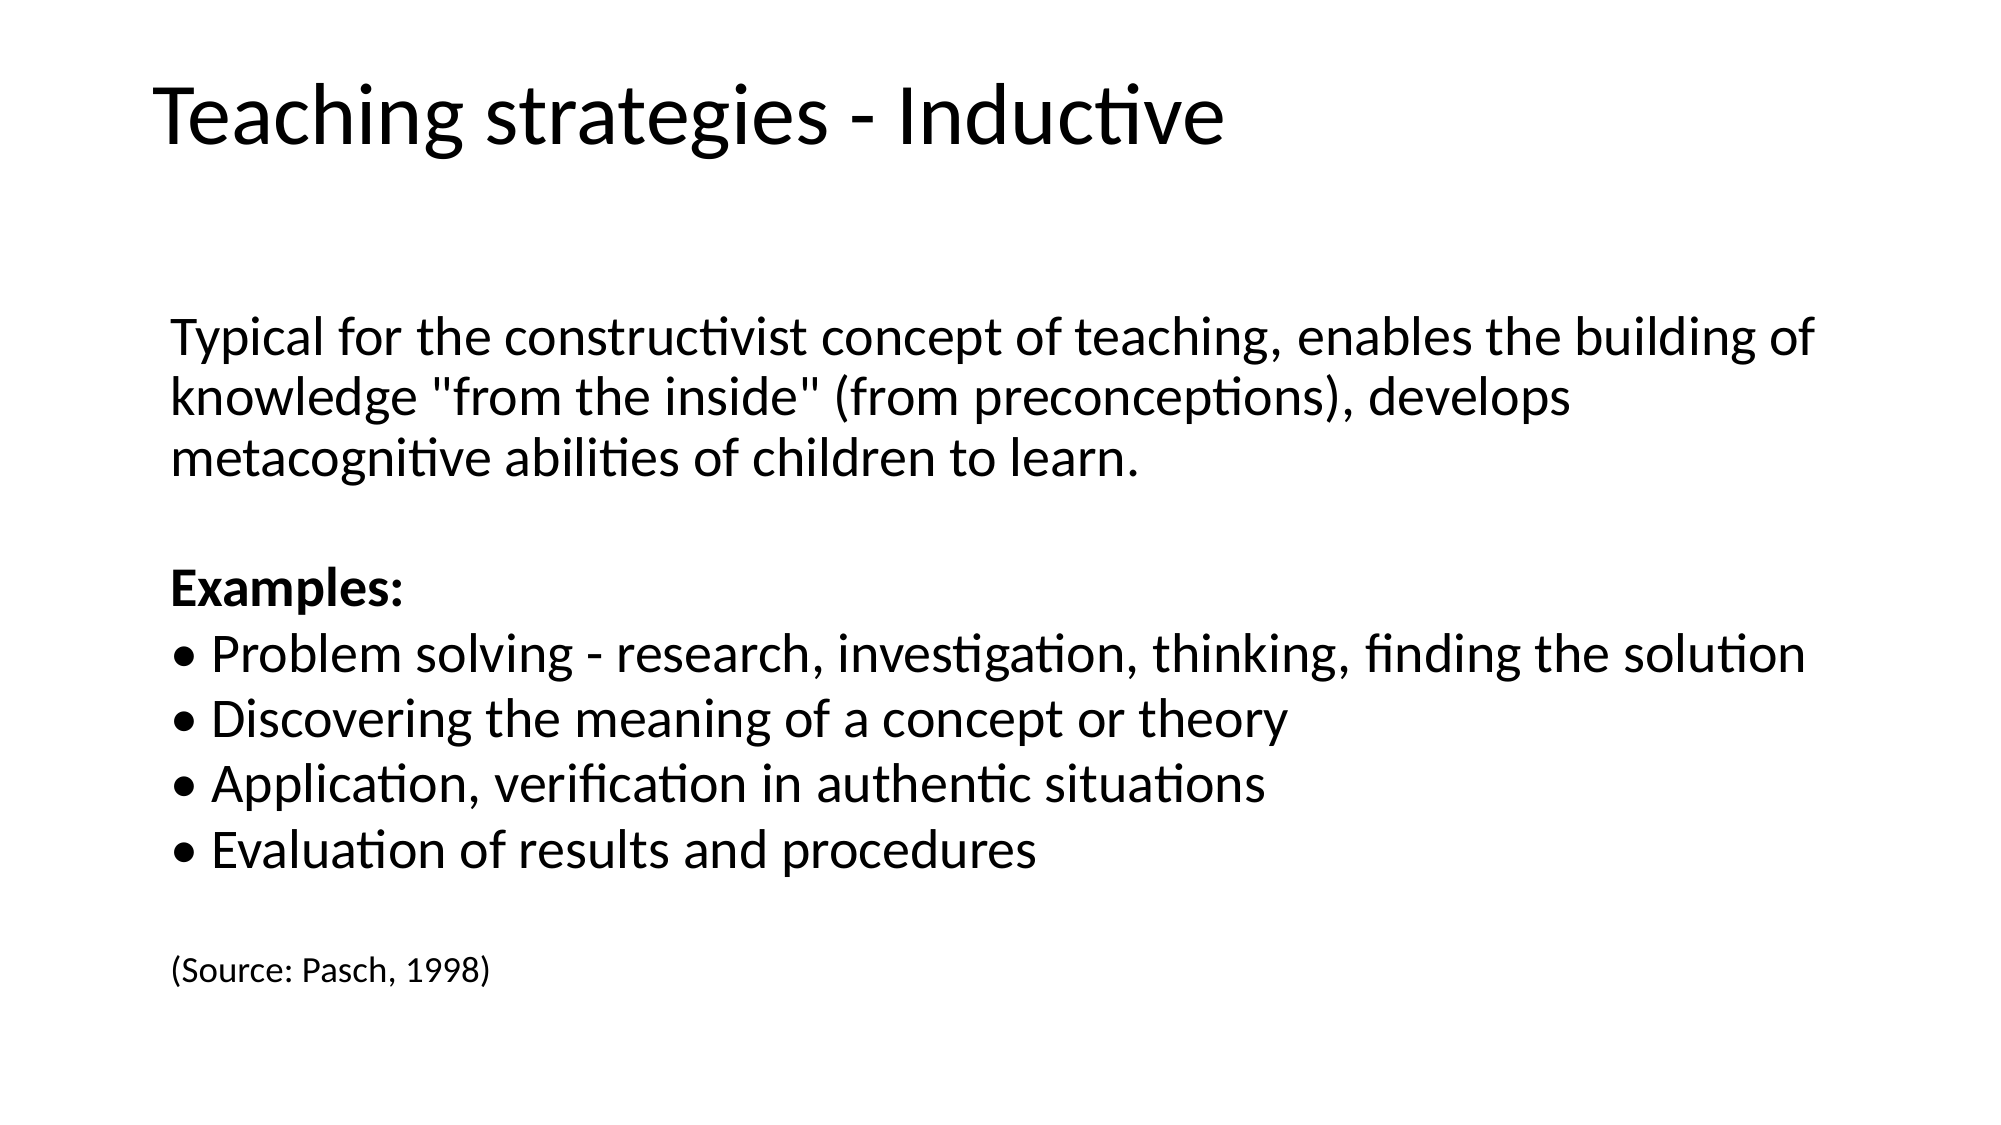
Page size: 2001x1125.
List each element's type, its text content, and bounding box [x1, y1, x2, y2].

list Typical for the constructivist concept of teaching, enables the building of knowledge "from the inside" (from preconceptions), develops metacognitive abilities of children to learn. Examples: • Problem solving - research, investigation, thinking, finding the solution • Discovering the meaning of a concept or theory • Application, verification in authentic situations • Evaluation of results and procedures (Source: Pasch, 1998) [137, 299, 1919, 1014]
title Teaching strategies - Inductive [137, 59, 1863, 278]
